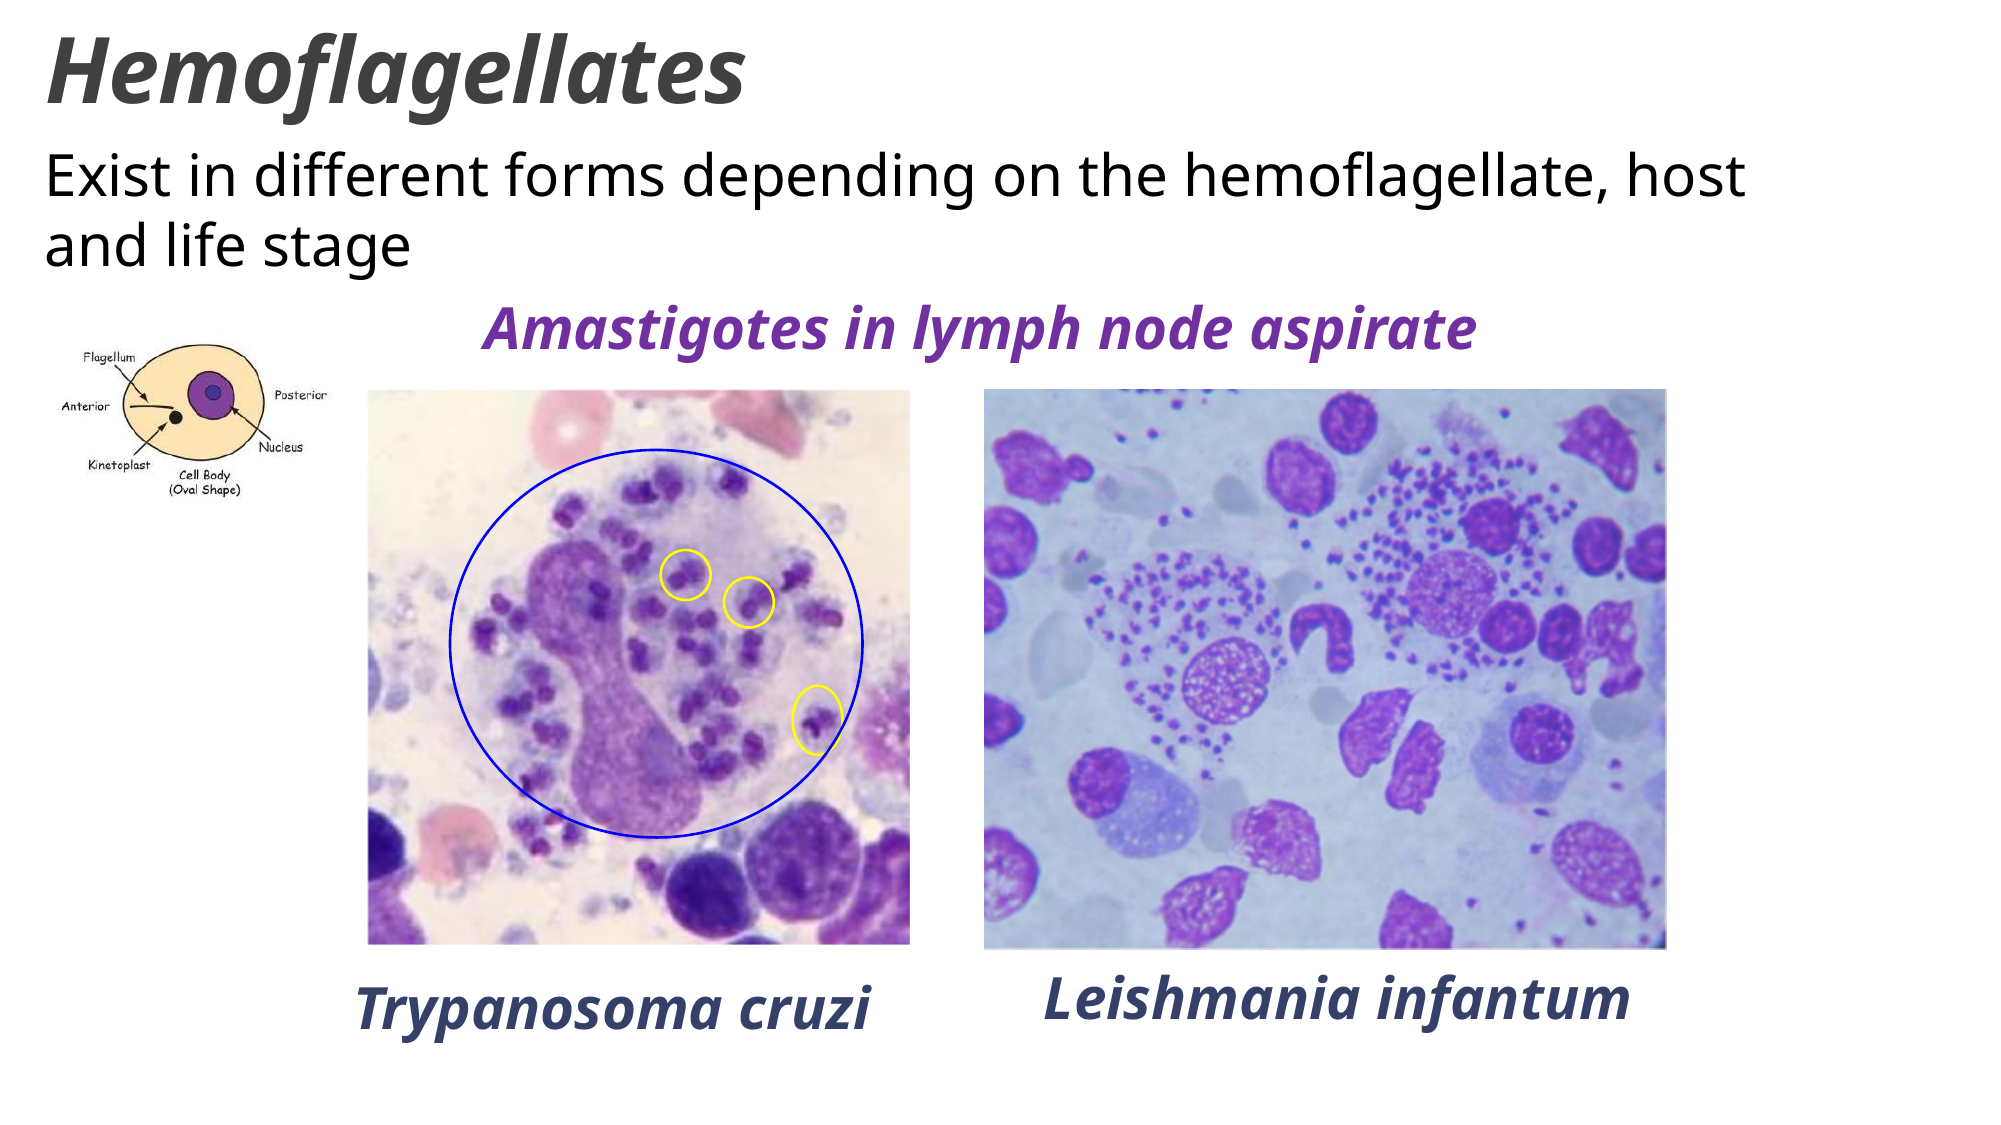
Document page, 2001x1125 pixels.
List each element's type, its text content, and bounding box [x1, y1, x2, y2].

picture [34, 331, 346, 504]
text_box Trypanosoma cruzi [338, 949, 939, 1050]
text_box Exist in different forms depending on the hemoflagellate, host and life stage [30, 130, 1847, 285]
text_box Amastigotes in lymph node aspirate [469, 295, 1589, 369]
text_box Leishmania infantum [1028, 938, 1712, 1039]
picture [983, 389, 1667, 950]
title Hemoflagellates [30, 0, 818, 130]
picture [360, 391, 917, 944]
